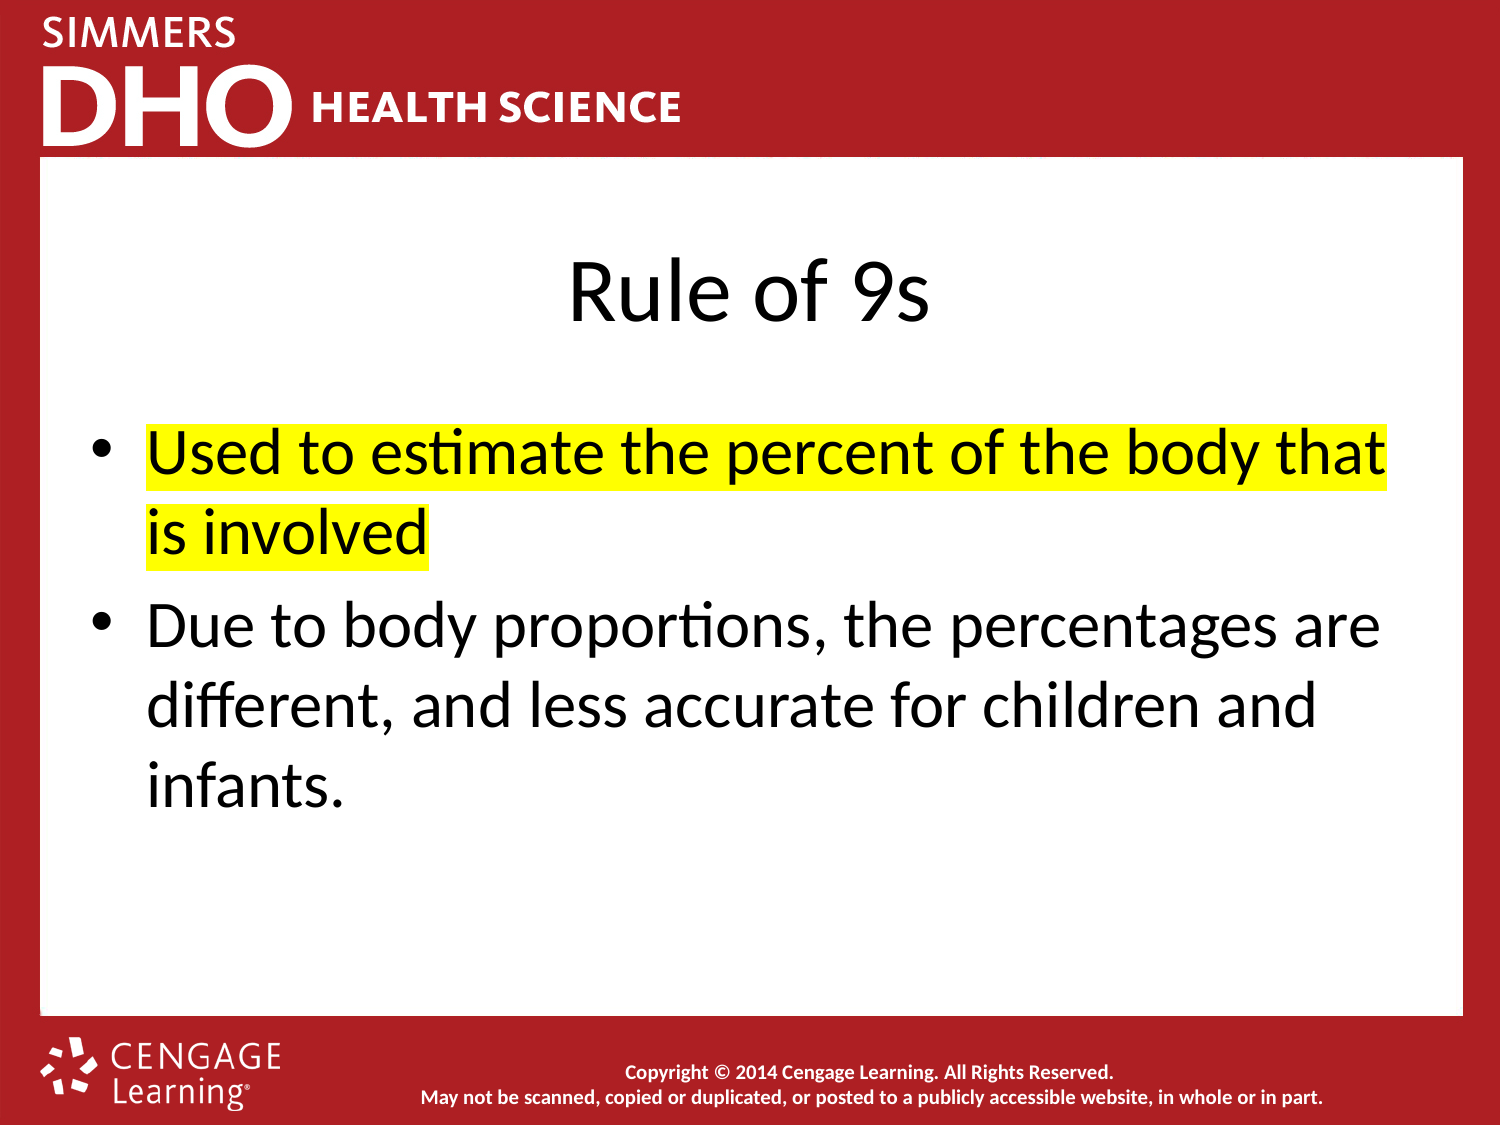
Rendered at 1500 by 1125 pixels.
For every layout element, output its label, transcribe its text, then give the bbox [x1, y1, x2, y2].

picture [0, 0, 1500, 1125]
list Used to estimate the percent of the body that is involved Due to body proportions, the percentages are different, and less accurate for children and infants. [75, 399, 1425, 1005]
title Rule of 9s [75, 191, 1425, 379]
